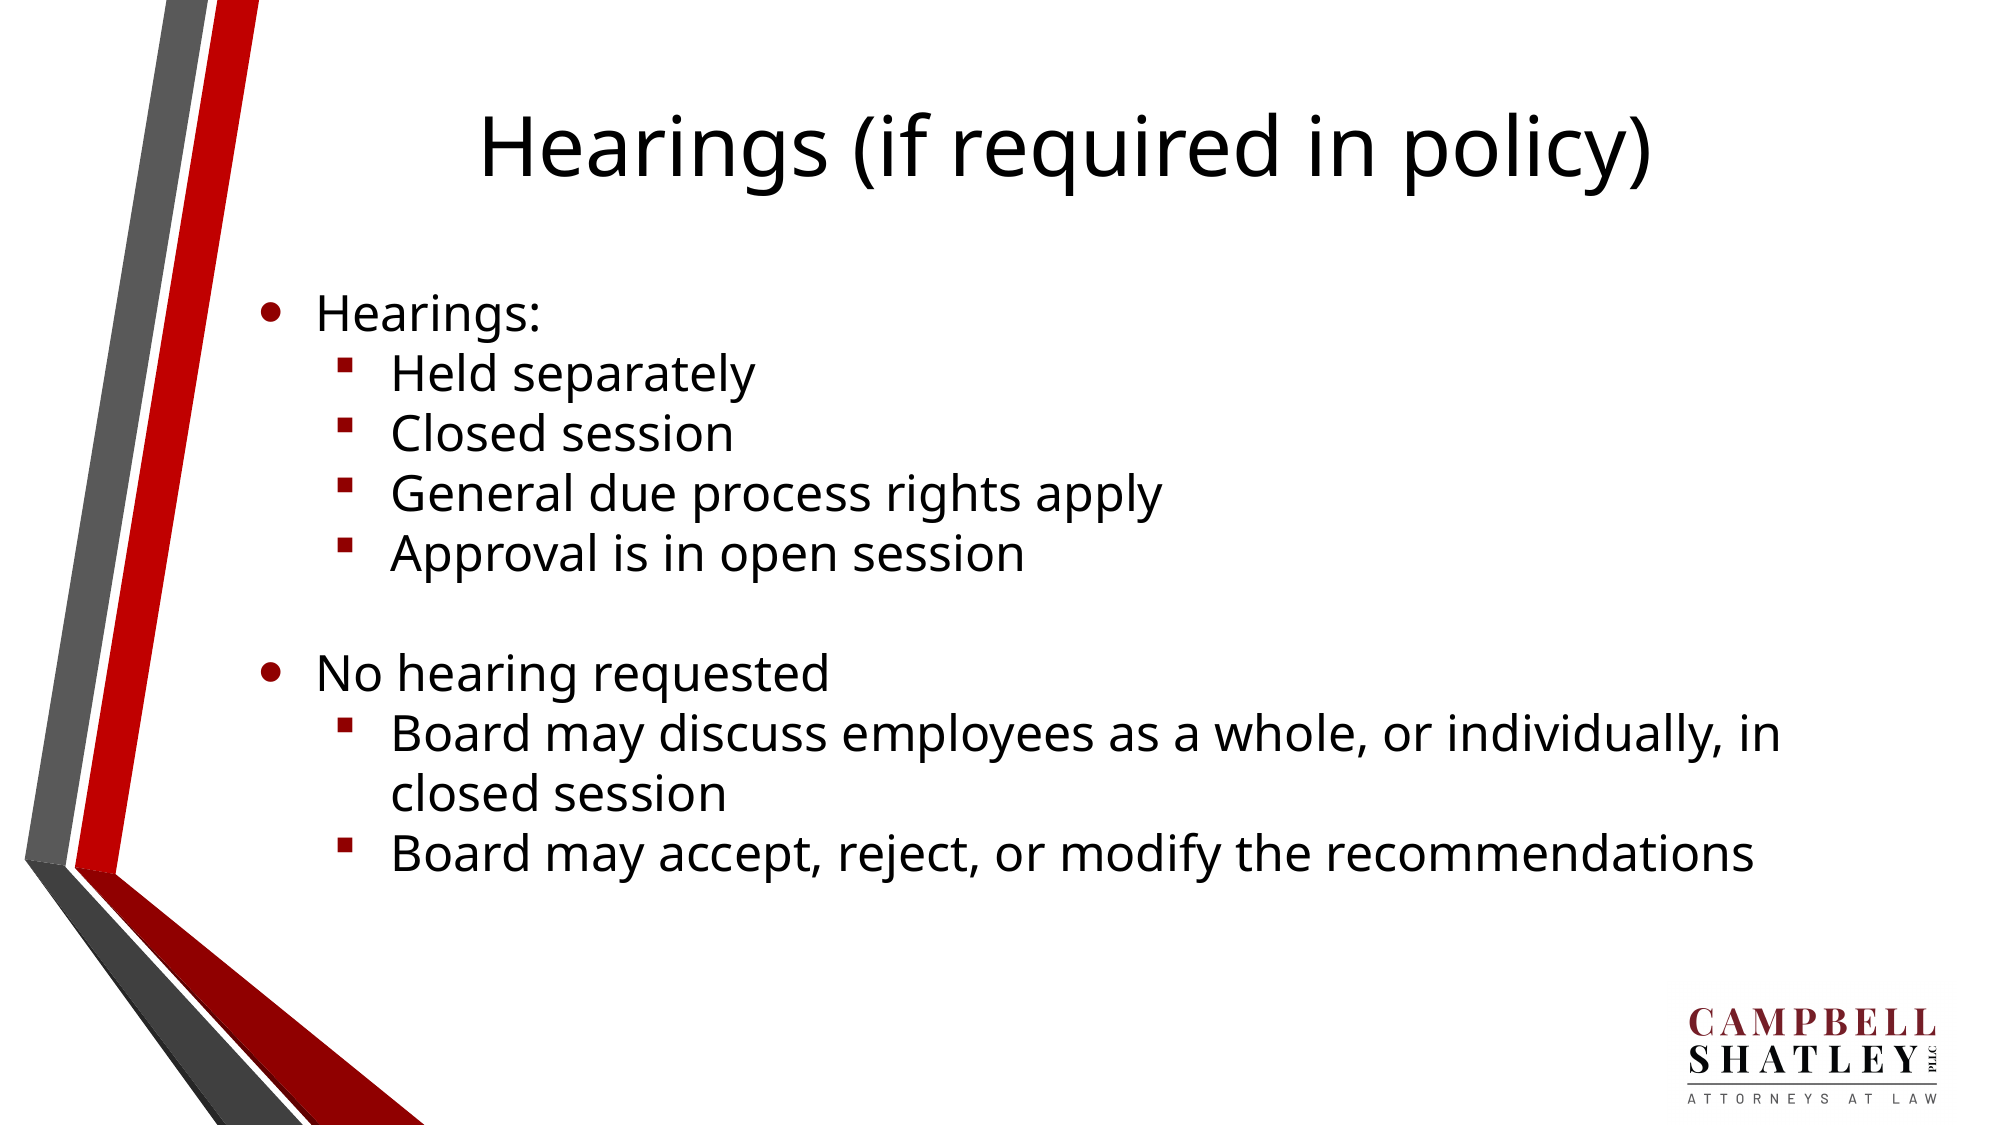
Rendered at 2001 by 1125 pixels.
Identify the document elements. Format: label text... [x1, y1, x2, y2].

picture [1667, 981, 1957, 1125]
title Hearings (if required in policy) [243, 63, 1887, 224]
list Hearings: Held separately Closed session General due process rights apply Approval is in open session No hearing requested Board may discuss employees as a whole, or individually, in closed session Board may accept, reject, or modify the recommendations [243, 273, 1887, 982]
